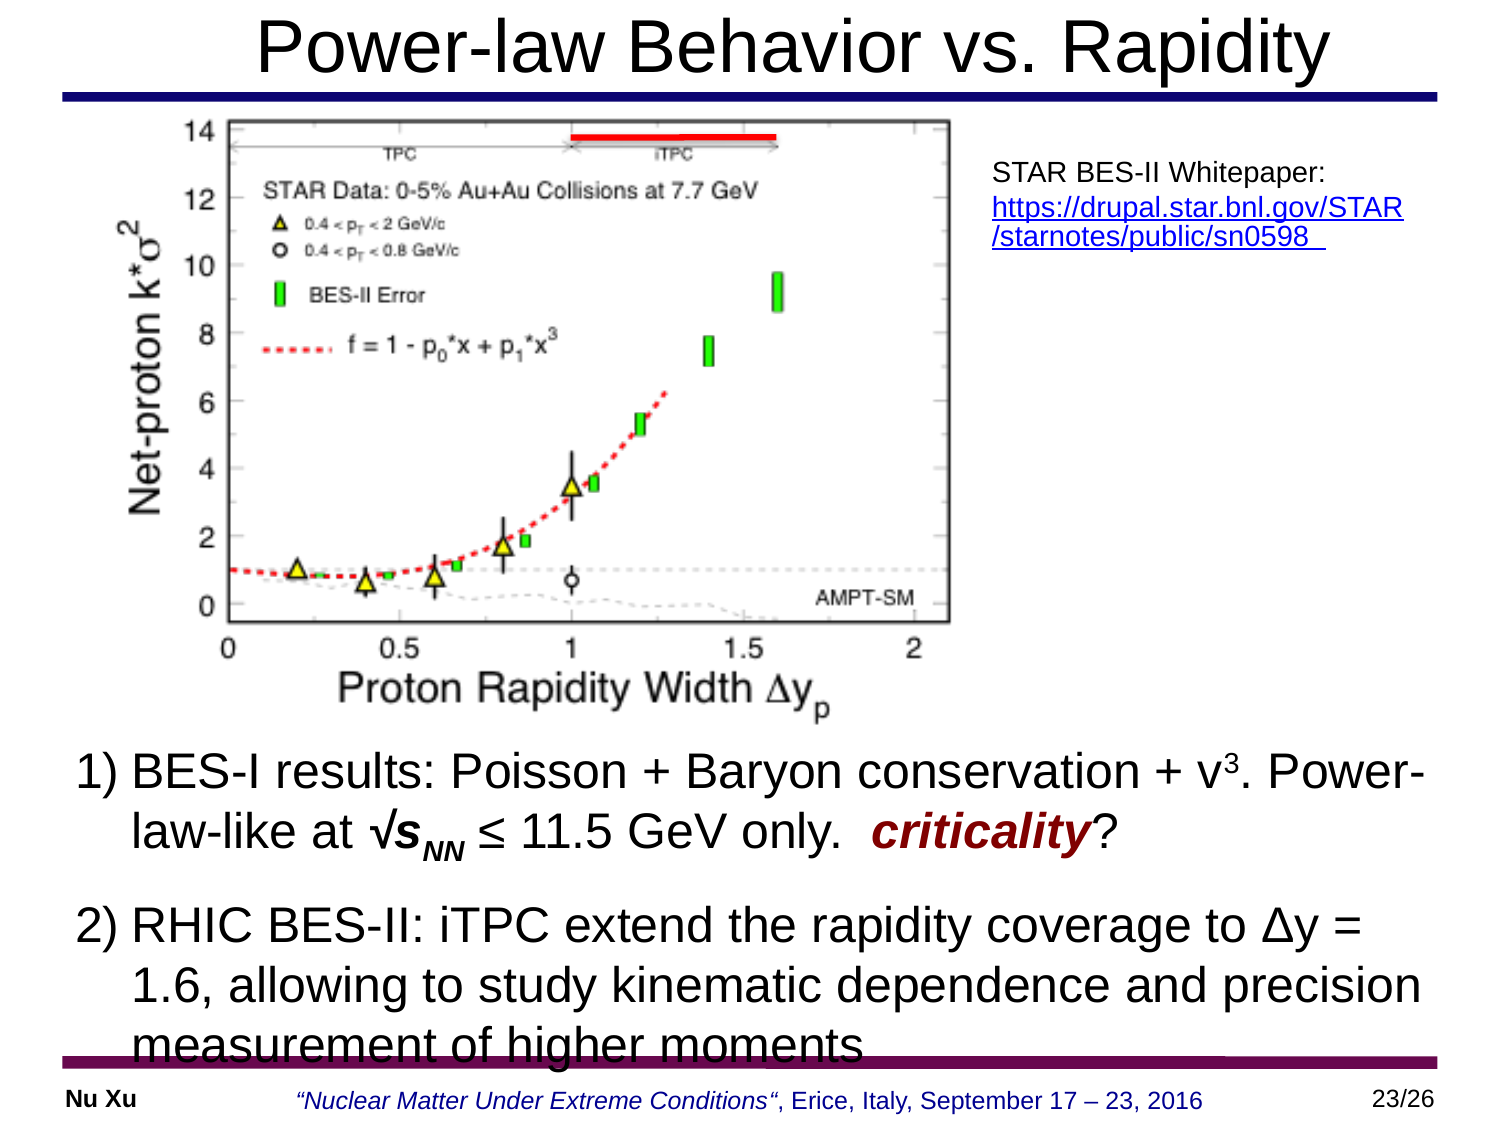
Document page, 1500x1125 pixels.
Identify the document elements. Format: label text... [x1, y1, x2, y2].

title Power-law Behavior vs. Rapidity [237, 2, 1350, 83]
picture [87, 99, 976, 737]
text_box BES-I results: Poisson + Baryon conservation + v3. Power-law-like at √sNN ≤ 11.5 GeV only. criticality? RHIC BES-II: iTPC extend the rapidity coverage to Δy = 1.6, allowing to study kinematic dependence and precision measurement of higher moments [60, 731, 1448, 1080]
text_box STAR BES-II Whitepaper: https://drupal.star.bnl.gov/STAR/starnotes/public/sn0598 [979, 145, 1425, 231]
